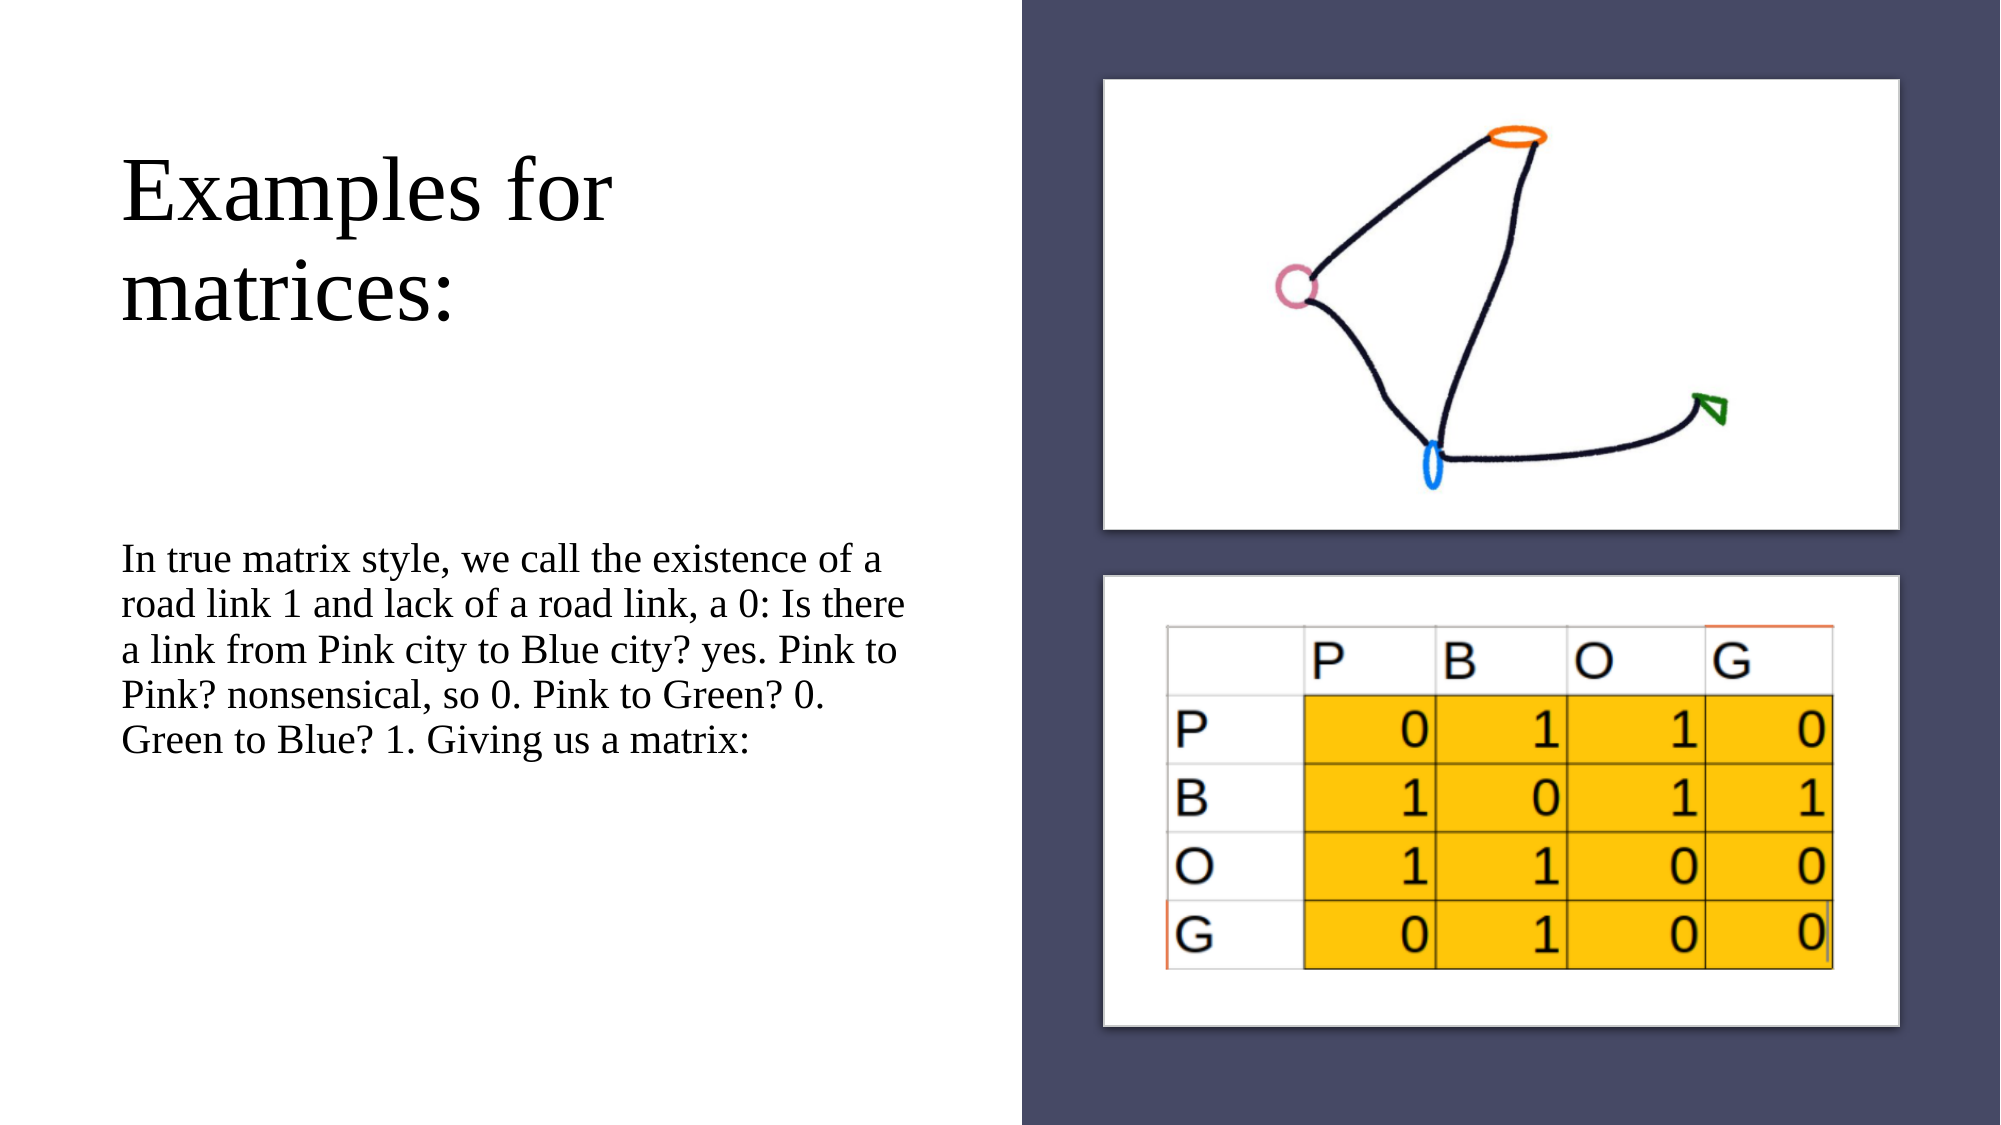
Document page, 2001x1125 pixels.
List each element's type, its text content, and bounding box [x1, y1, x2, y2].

text_box Examples for matrices: [106, 103, 944, 379]
text_box [1103, 575, 1900, 1027]
picture [1157, 616, 1848, 986]
text_box In true matrix style, we call the existence of a road link 1 and lack of a road link, a 0: Is there a link from Pink city to Blue city? yes. Pink to Pink? nonsensical, so 0. Pink to Green? 0. Green to Blue? 1. Giving us a matrix: [106, 529, 944, 1021]
picture [1266, 113, 1739, 495]
text_box [1103, 78, 1900, 530]
text_box [1021, 0, 2000, 1125]
